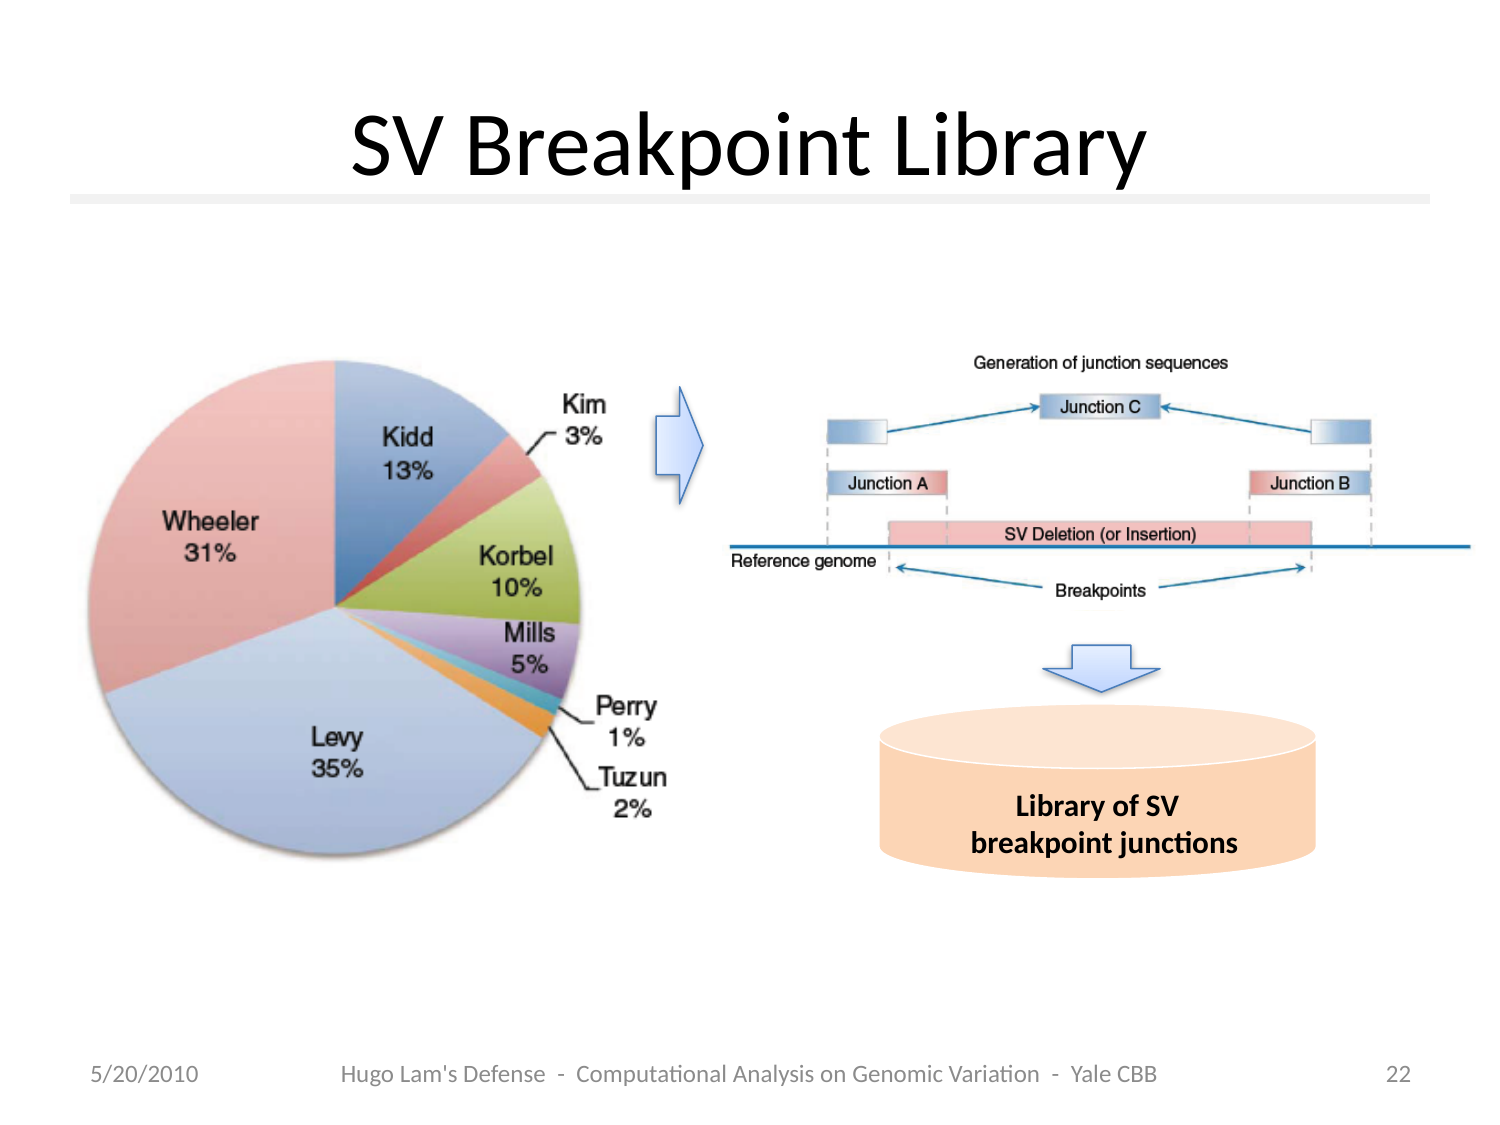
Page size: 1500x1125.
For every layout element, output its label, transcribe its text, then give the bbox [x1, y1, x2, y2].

picture [23, 327, 712, 881]
footer Hugo Lam's Defense - Computational Analysis on Genomic Variation - Yale CBB [246, 1042, 1254, 1103]
title SV Breakpoint Library [75, 45, 1425, 233]
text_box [655, 327, 1486, 611]
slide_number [75, 1042, 229, 1103]
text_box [878, 644, 1317, 880]
slide_number 22 [1272, 1042, 1427, 1103]
